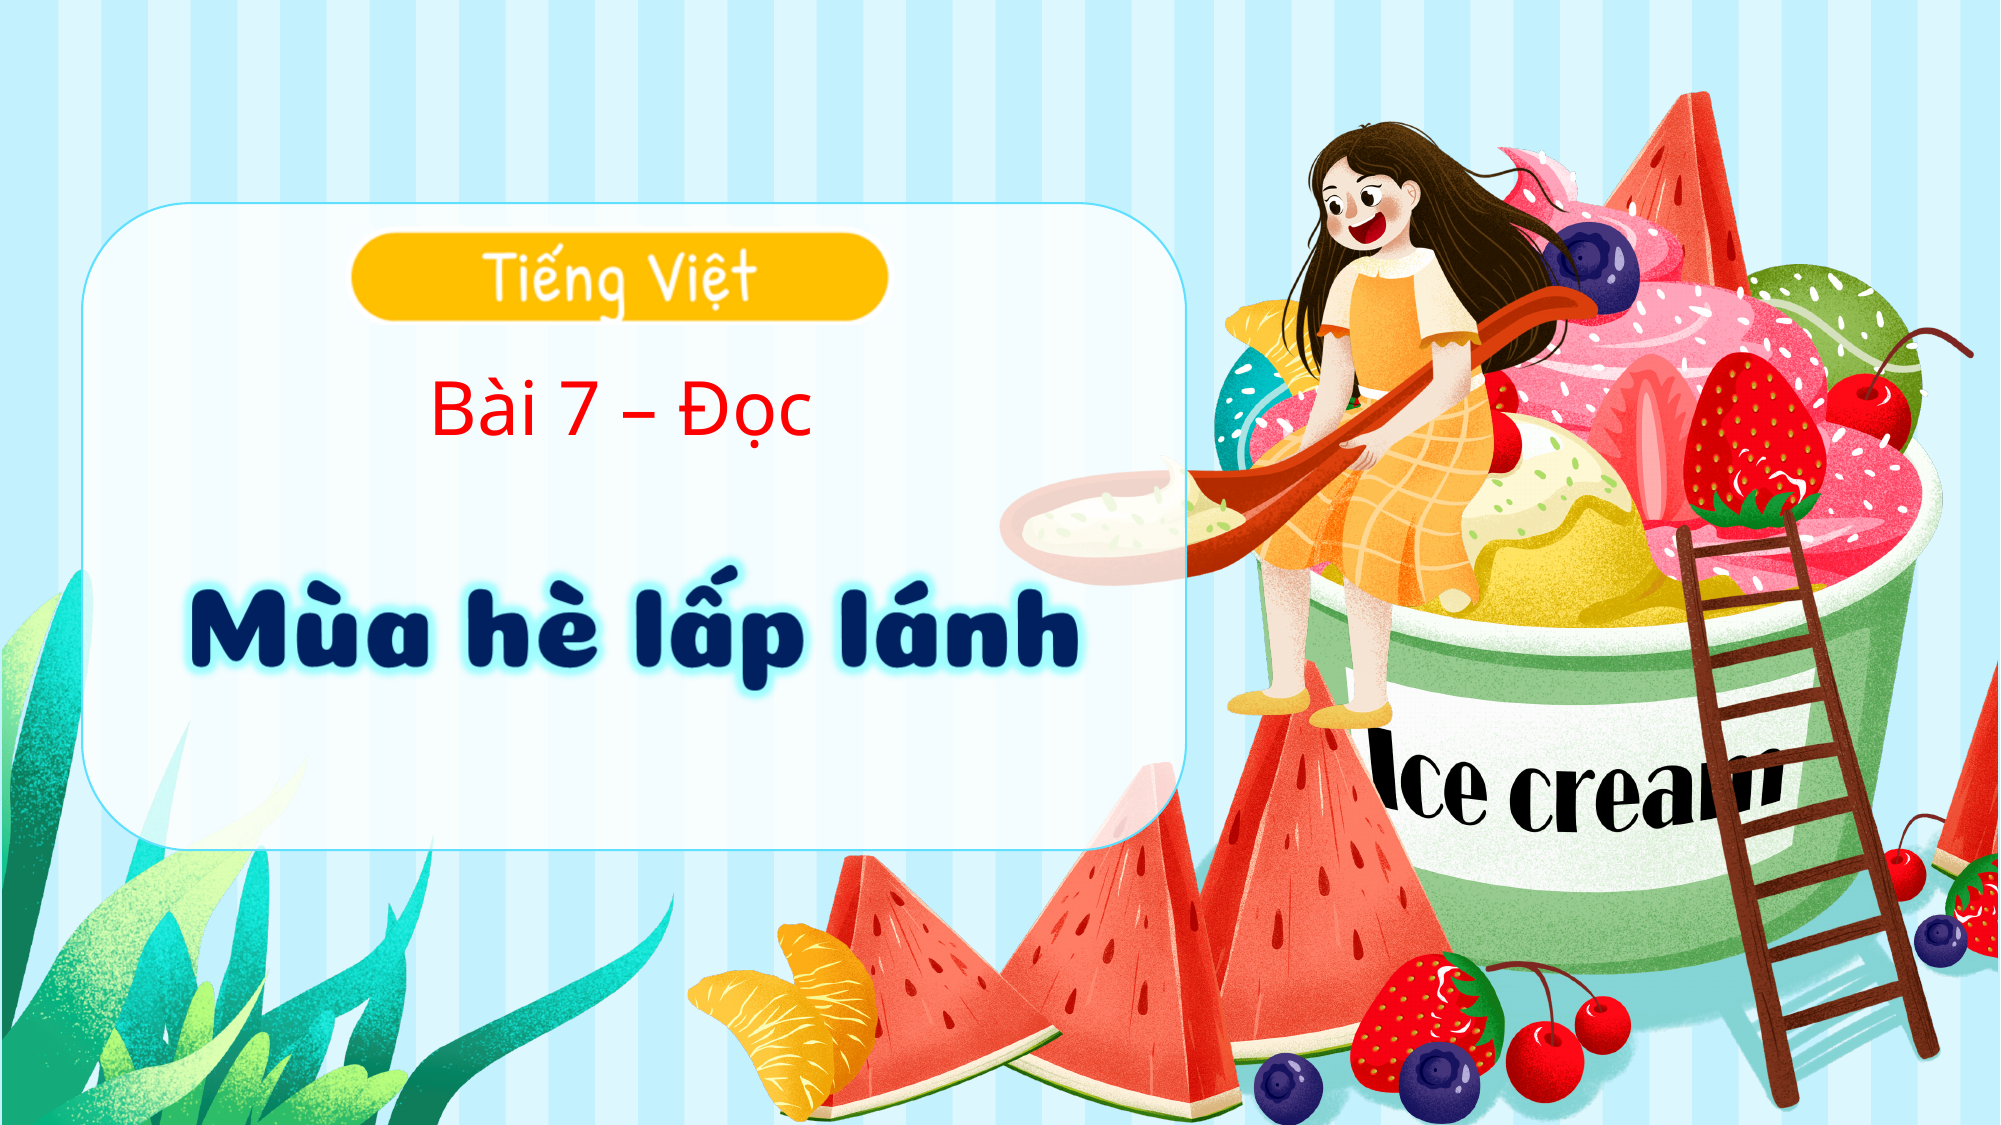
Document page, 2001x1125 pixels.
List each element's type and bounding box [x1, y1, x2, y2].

picture [0, 0, 2000, 1125]
text_box [2, 533, 687, 1125]
